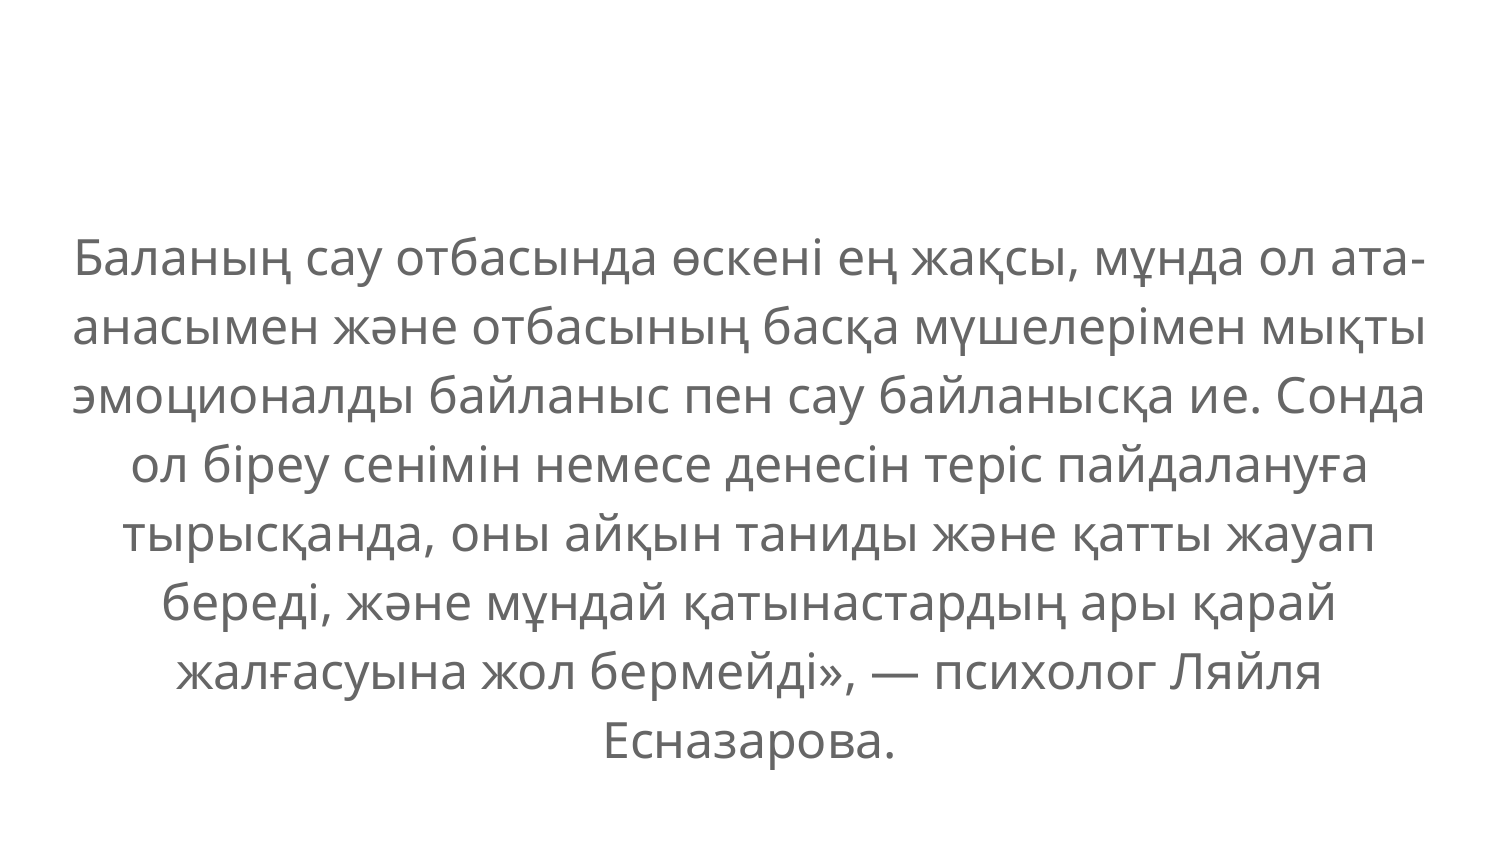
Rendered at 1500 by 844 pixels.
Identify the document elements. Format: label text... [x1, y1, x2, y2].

list Баланың сау отбасында өскені ең жақсы, мұнда ол ата-анасымен және отбасының басқа мүшелерімен мықты эмоционалды байланыс пен сау байланысқа ие. Сонда ол біреу сенімін немесе денесін теріс пайдалануға тырысқанда, оны айқын таниды және қатты жауап береді, және мұндай қатынастардың ары қарай жалғасуына жол бермейді», — психолог Ляйля Есназарова. [51, 201, 1449, 750]
